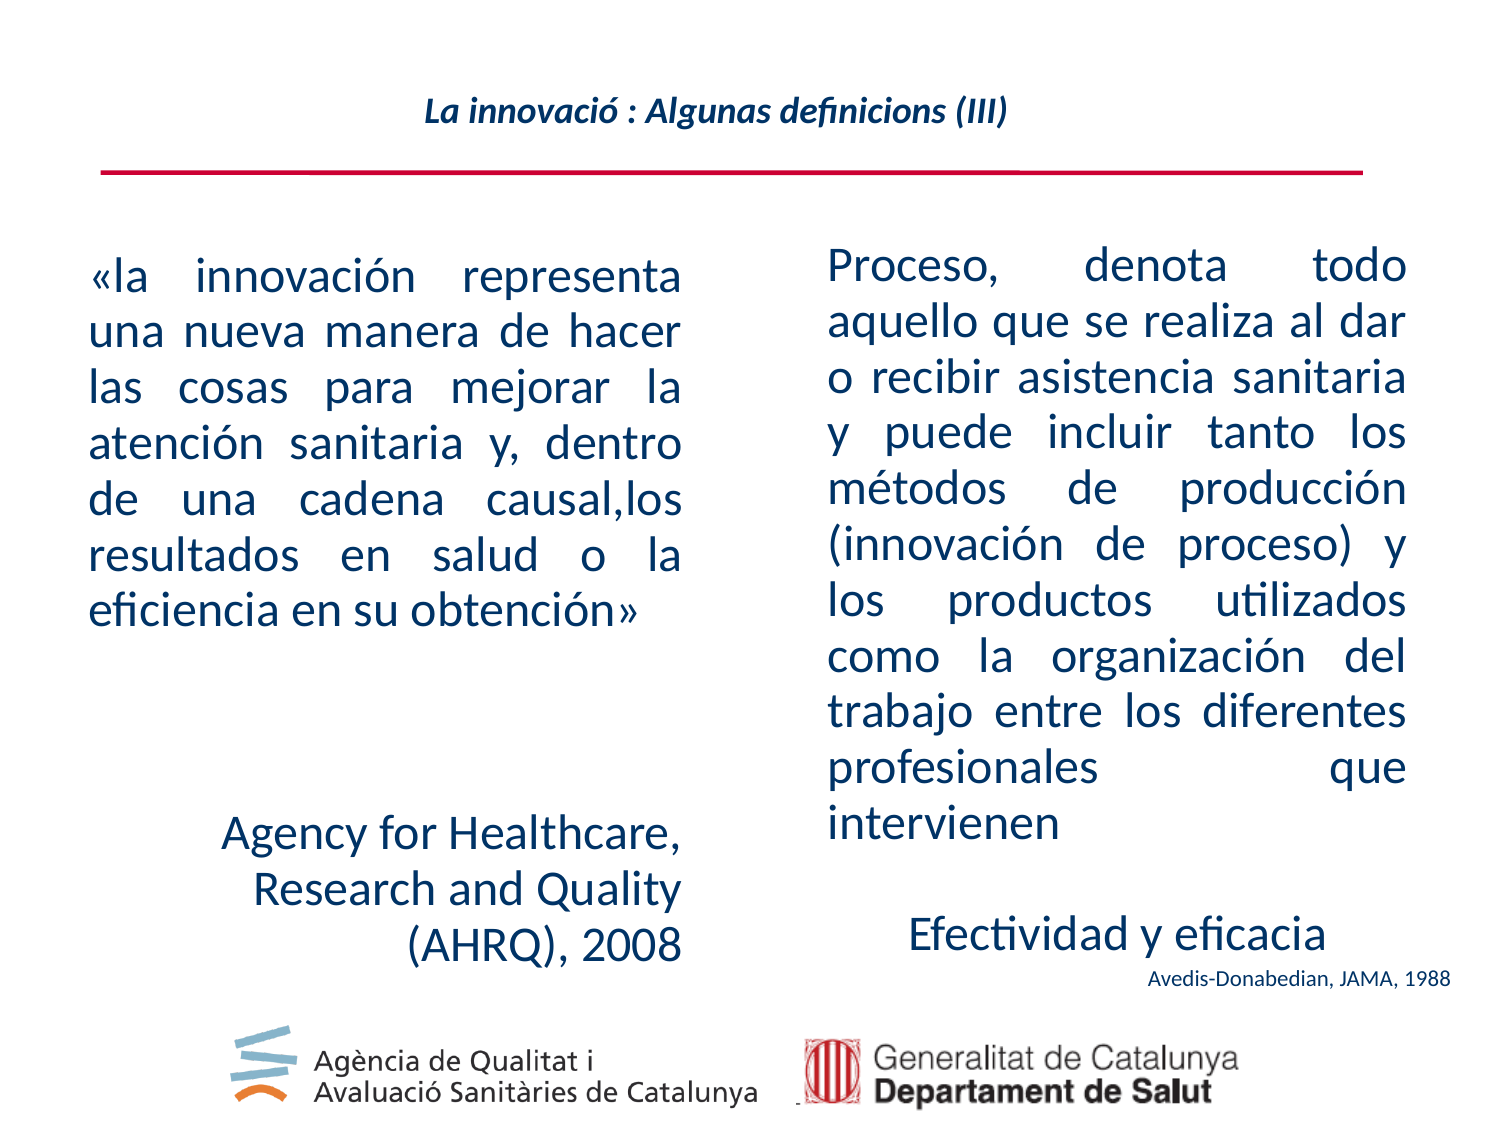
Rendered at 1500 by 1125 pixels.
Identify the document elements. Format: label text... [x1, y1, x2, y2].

text_box Proceso, denota todo aquello que se realiza al dar o recibir asistencia sanitaria y puede incluir tanto los métodos de producción (innovación de proceso) y los productos utilizados como la organización del trabajo entre los diferentes profesionales que intervienen Efectividad y eficacia [814, 230, 1422, 884]
picture [230, 1025, 775, 1125]
text_box Avedis-Donabedian, JAMA, 1988 [1134, 958, 1466, 998]
text_box La innovació : Algunas definicions (III) [150, 78, 1284, 139]
text_box «la innovación representa una nueva manera de hacer las cosas para mejorar la atención sanitaria y, dentro de una cadena causal,los resultados en salud o la eﬁciencia en su obtención» Agency for Healthcare, Research and Quality (AHRQ), 2008 [74, 240, 697, 980]
picture [796, 1029, 1246, 1118]
